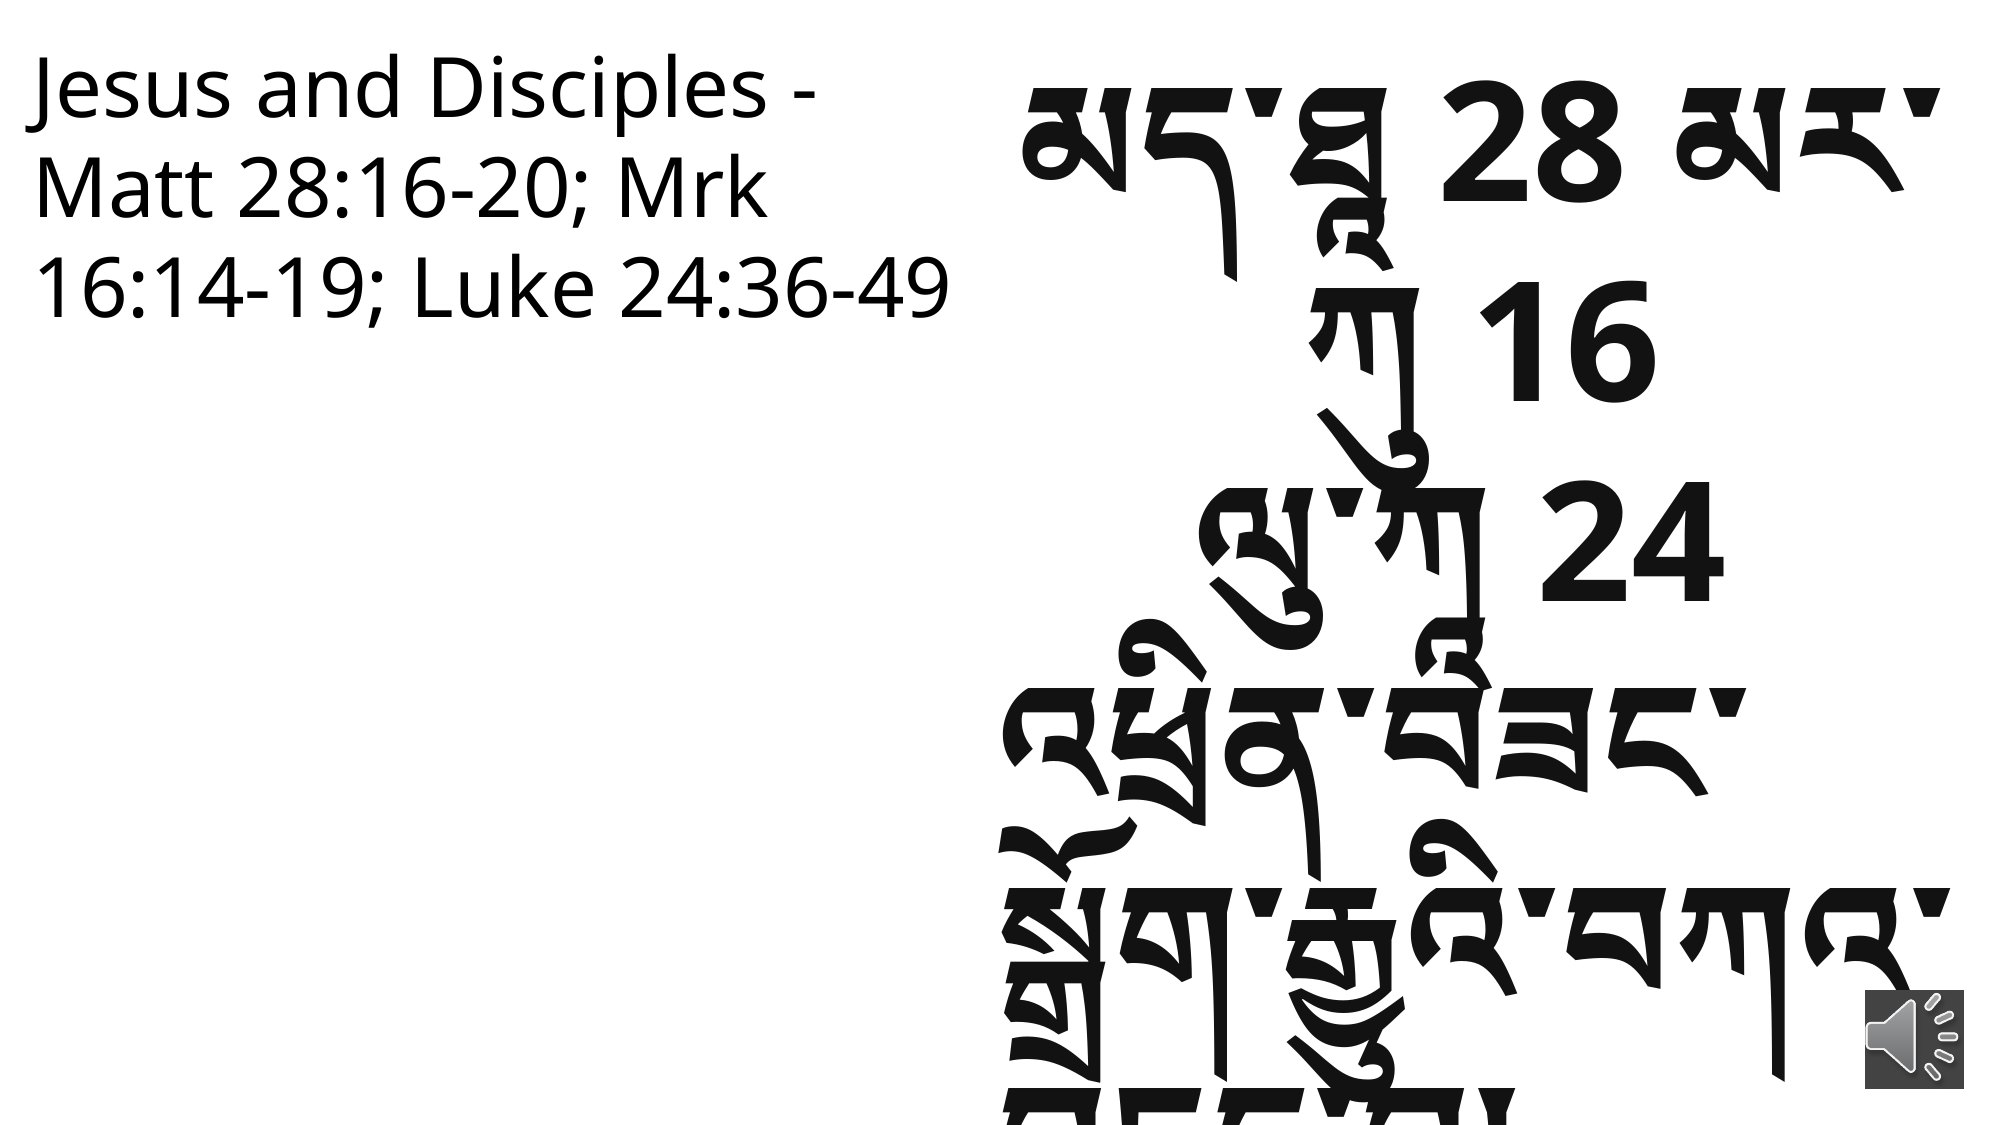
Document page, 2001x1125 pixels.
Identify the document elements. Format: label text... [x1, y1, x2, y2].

text_box Jesus and Disciples - Matt 28:16-20; Mrk 16:14-19; Luke 24:36-49 [18, 27, 973, 1104]
picture [1864, 989, 1965, 1090]
text_box མད་ཐཱ 28 མར་ཀུ 16 ལུ་ཀཱ 24 འཕྲིན་བཟང་སྒྲོག་རྒྱུའི་བཀའ་བཏང་བ། [981, 27, 1982, 1104]
